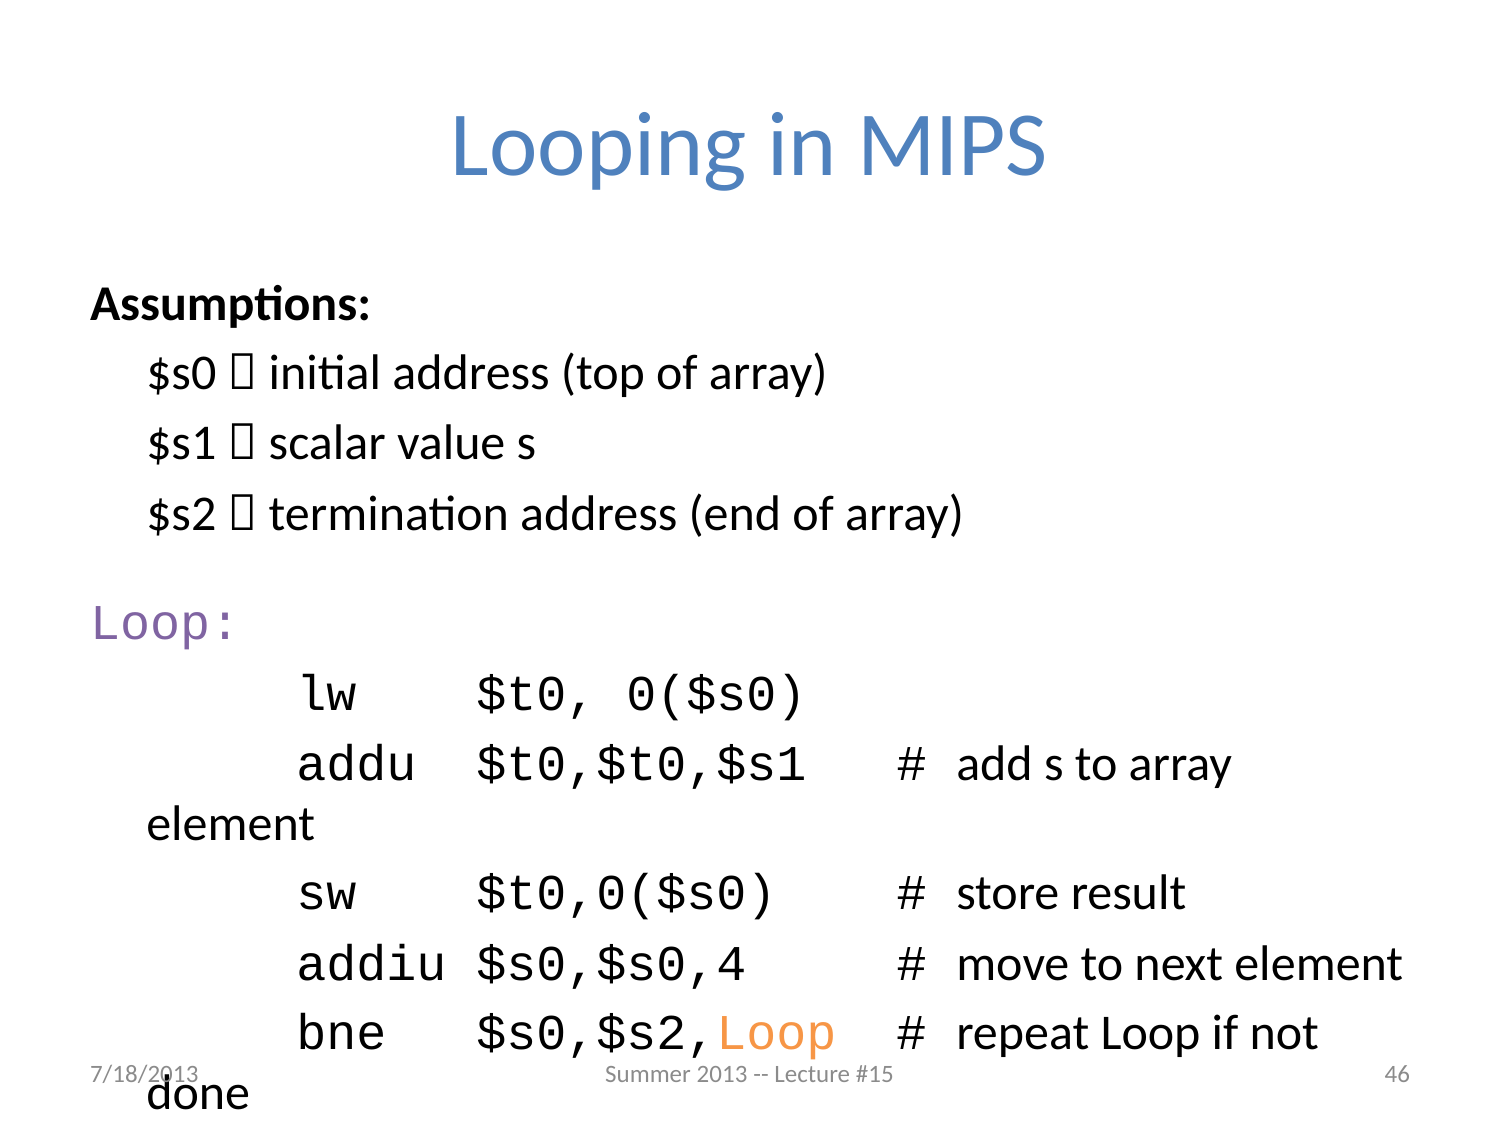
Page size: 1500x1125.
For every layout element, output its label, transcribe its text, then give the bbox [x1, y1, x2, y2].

list Assumptions: $s0  initial address (top of array) $s1  scalar value s $s2  termination address (end of array) Loop: lw $t0, 0($s0) addu $t0,$t0,$s1 # add s to array element sw $t0,0($s0) # store result addiu $s0,$s0,4 # move to next element bne $s0,$s2,Loop # repeat Loop if not done [75, 262, 1425, 1073]
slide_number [75, 1042, 425, 1103]
slide_number 46 [1074, 1042, 1425, 1103]
footer Summer 2013 -- Lecture #15 [512, 1042, 988, 1103]
title Looping in MIPS [75, 45, 1425, 233]
